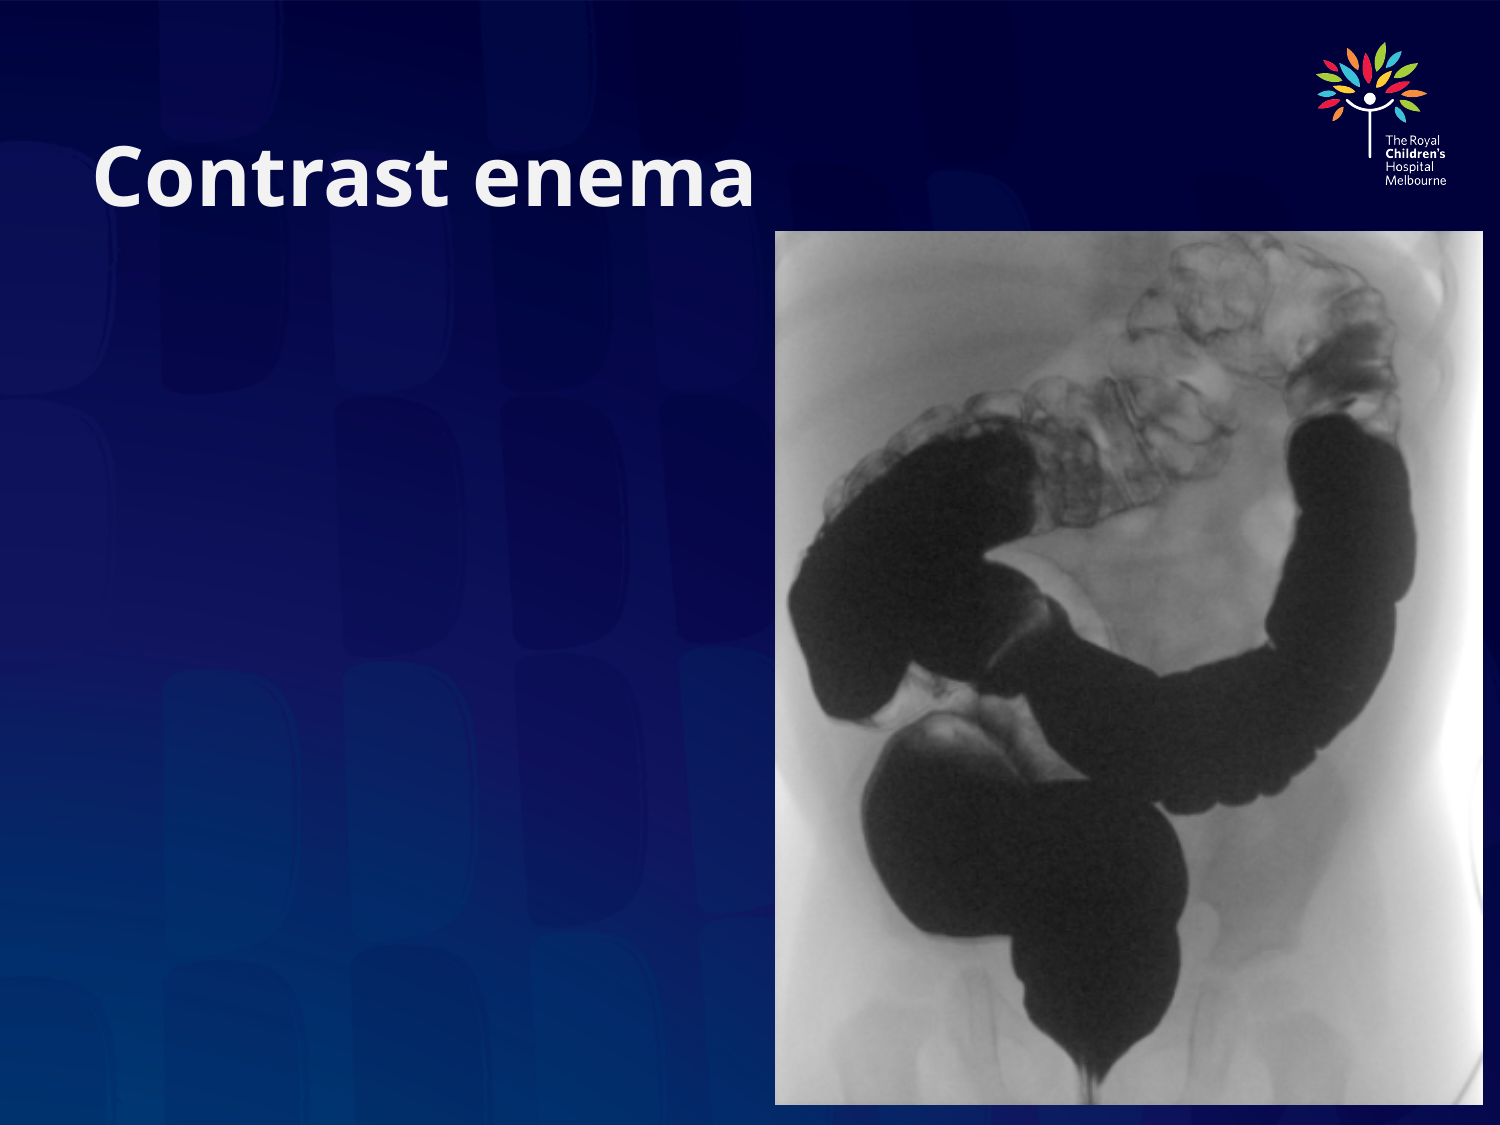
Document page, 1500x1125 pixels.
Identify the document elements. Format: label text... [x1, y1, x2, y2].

picture [0, 0, 1500, 1125]
title Contrast enema [76, 113, 1355, 232]
